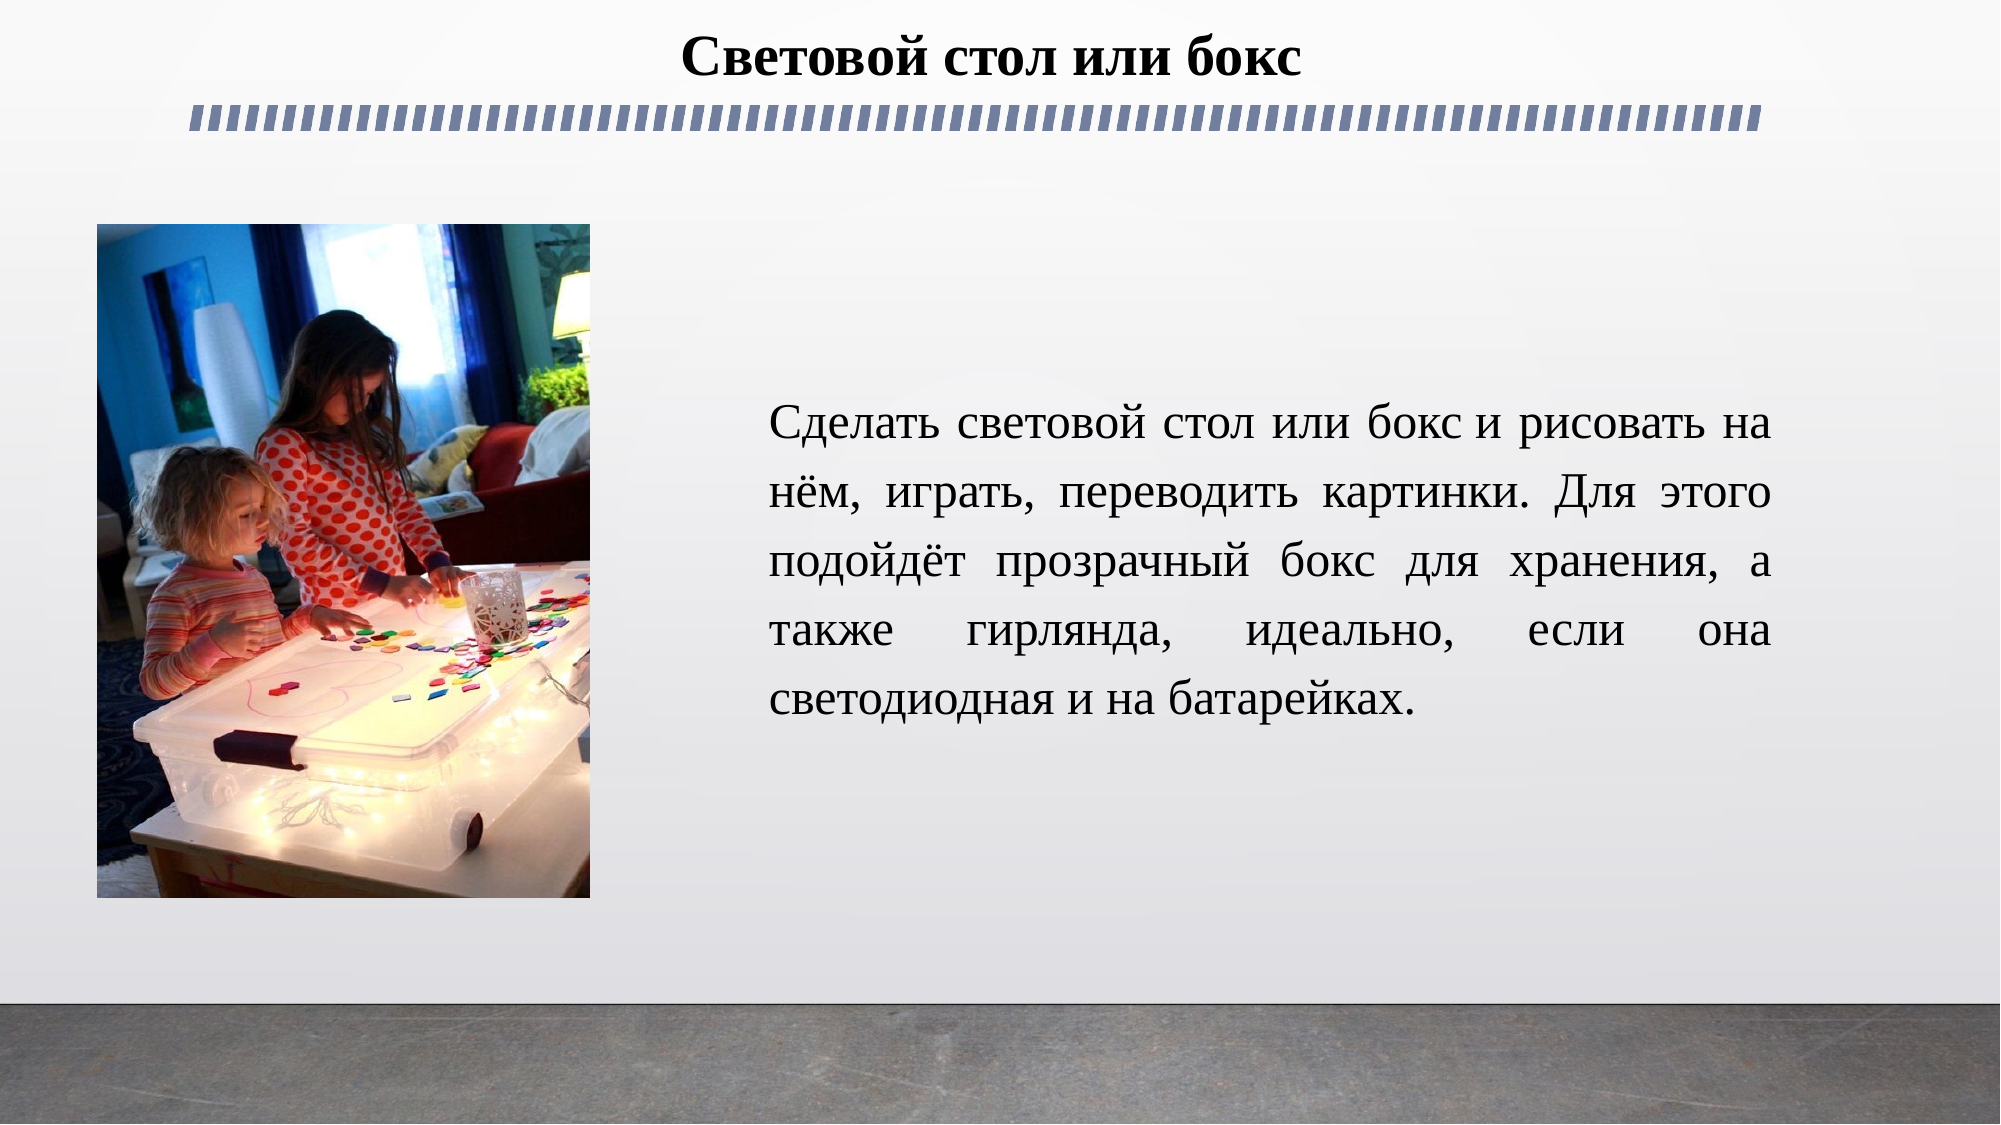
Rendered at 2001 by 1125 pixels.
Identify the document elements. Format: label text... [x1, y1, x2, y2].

text_box Сделать световой стол или бокс и рисовать на нём, играть, переводить картинки. Для этого подойдёт прозрачный бокс для хранения, а также гирлянда, идеально, если она светодиодная и на батарейках. [754, 371, 1788, 732]
picture [0, 1004, 2000, 1124]
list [96, 223, 591, 898]
title Световой стол или бокс [208, 17, 1774, 99]
